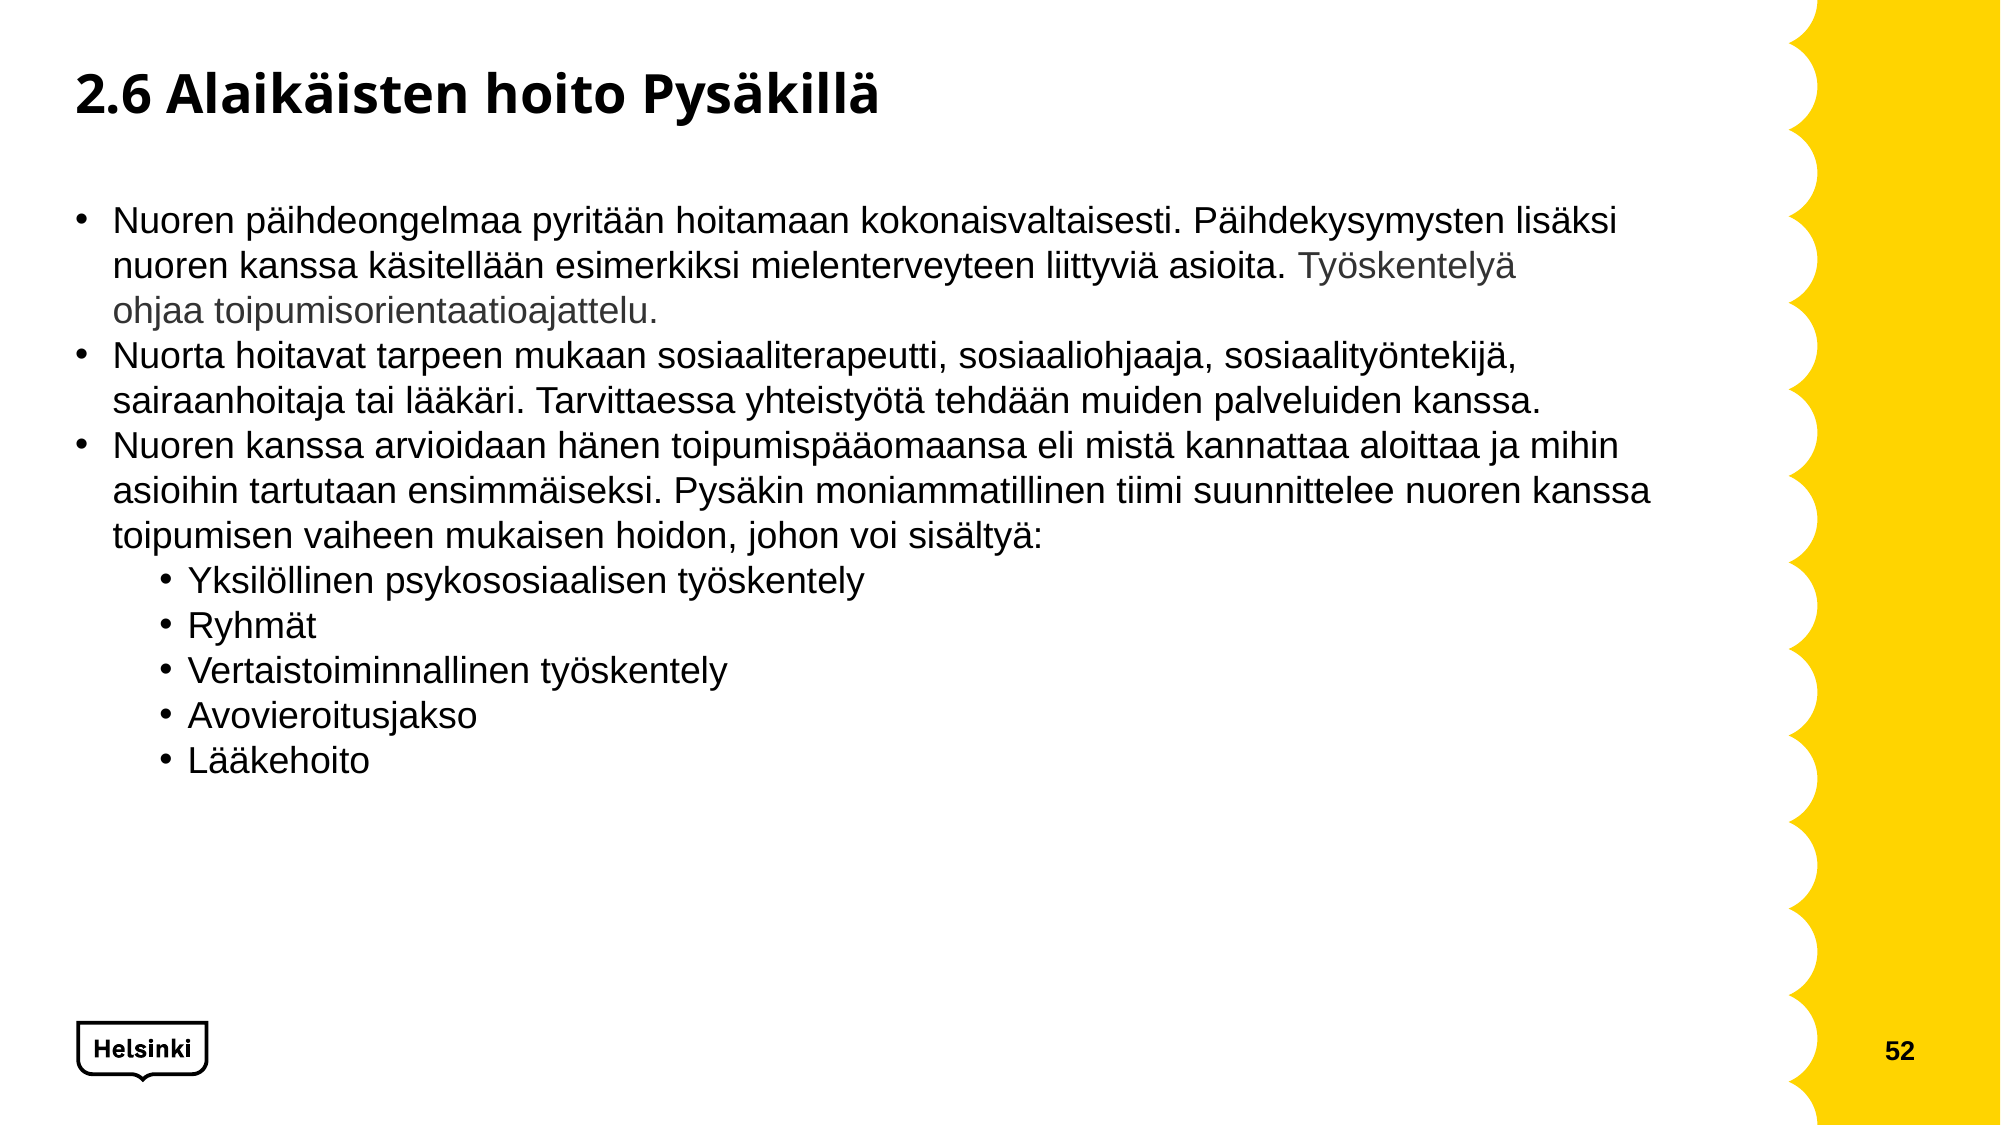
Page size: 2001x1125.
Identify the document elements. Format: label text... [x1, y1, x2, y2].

title 2.6 Alaikäisten hoito Pysäkillä [75, 67, 1711, 196]
slide_number 52 [1712, 1028, 1916, 1071]
list Nuoren päihdeongelmaa pyritään hoitamaan kokonaisvaltaisesti. Päihdekysymysten lisäksi nuoren kanssa käsitellään esimerkiksi mielenterveyteen liittyviä asioita. Työskentelyä ohjaa toipumisorientaatioajattelu. Nuorta hoitavat tarpeen mukaan sosiaaliterapeutti, sosiaaliohjaaja, sosiaalityöntekijä, sairaanhoitaja tai lääkäri. Tarvittaessa yhteistyötä tehdään muiden palveluiden kanssa. Nuoren kanssa arvioidaan hänen toipumispääomaansa eli mistä kannattaa aloittaa ja mihin asioihin tartutaan ensimmäiseksi. Pysäkin moniammatillinen tiimi suunnittelee nuoren kanssa toipumisen vaiheen mukaisen hoidon, johon voi sisältyä: Yksilöllinen psykososiaalisen työskentely Ryhmät Vertaistoiminnallinen työskentely Avovieroitusjakso Lääkehoito [75, 196, 1711, 1014]
